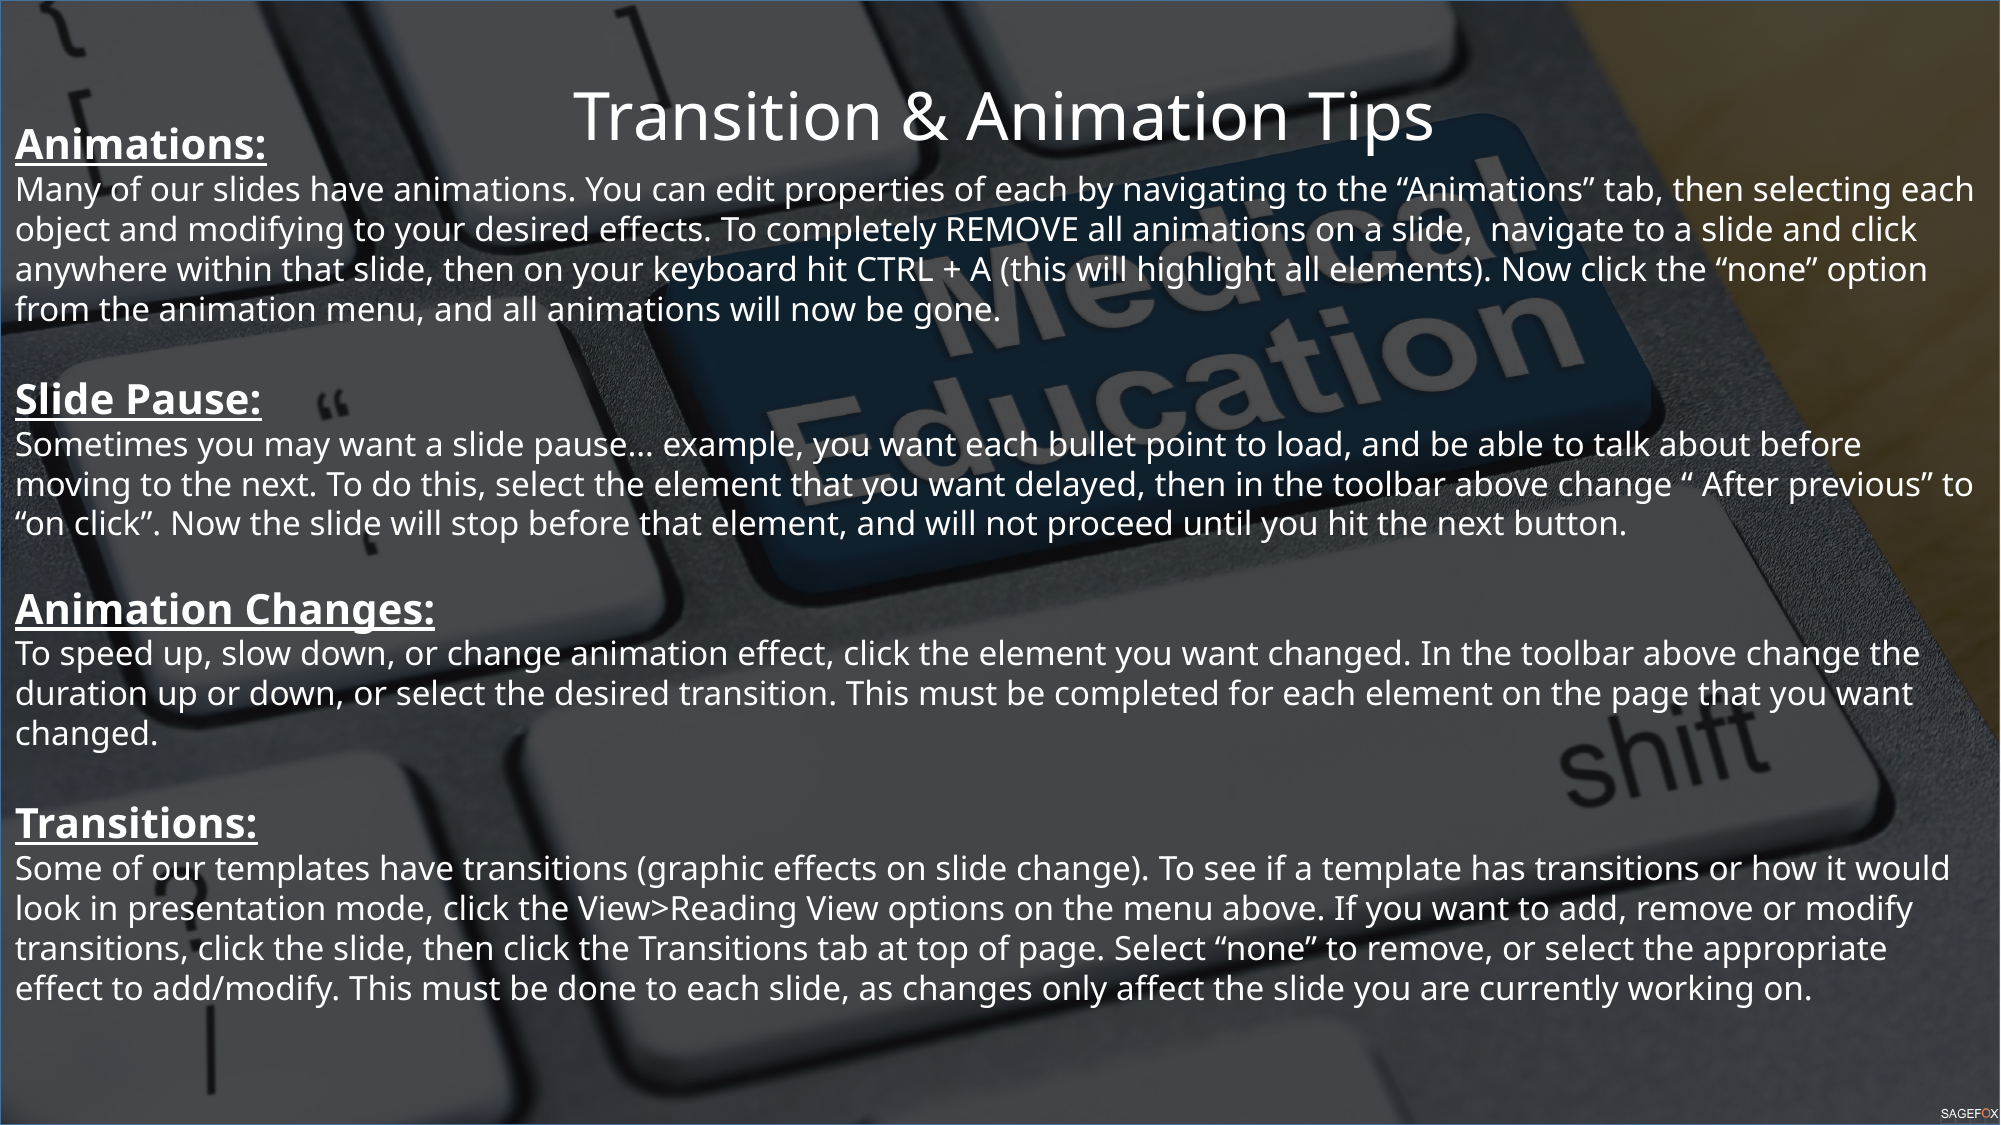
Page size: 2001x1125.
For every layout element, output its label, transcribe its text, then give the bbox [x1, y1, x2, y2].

title Transition & Animation Tips [477, 59, 1532, 177]
text_box Animations: Many of our slides have animations. You can edit properties of each by navigating to the “Animations” tab, then selecting each object and modifying to your desired effects. To completely REMOVE all animations on a slide, navigate to a slide and click anywhere within that slide, then on your keyboard hit CTRL + A (this will highlight all elements). Now click the “none” option from the animation menu, and all animations will now be gone. Slide Pause: Sometimes you may want a slide pause… example, you want each bullet point to load, and be able to talk about before moving to the next. To do this, select the element that you want delayed, then in the toolbar above change “ After previous” to “on click”. Now the slide will stop before that element, and will not proceed until you hit the next button. Animation Changes: To speed up, slow down, or change animation effect, click the element you want changed. In the toolbar above change the duration up or down, or select the desired transition. This must be completed for each element on the page that you want changed. Transitions: Some of our templates have transitions (graphic effects on slide change). To see if a template has transitions or how it would look in presentation mode, click the View>Reading View options on the menu above. If you want to add, remove or modify transitions, click the slide, then click the Transitions tab at top of page. Select “none” to remove, or select the appropriate effect to add/modify. This must be done to each slide, as changes only affect the slide you are currently working on. [0, 0, 2000, 1125]
